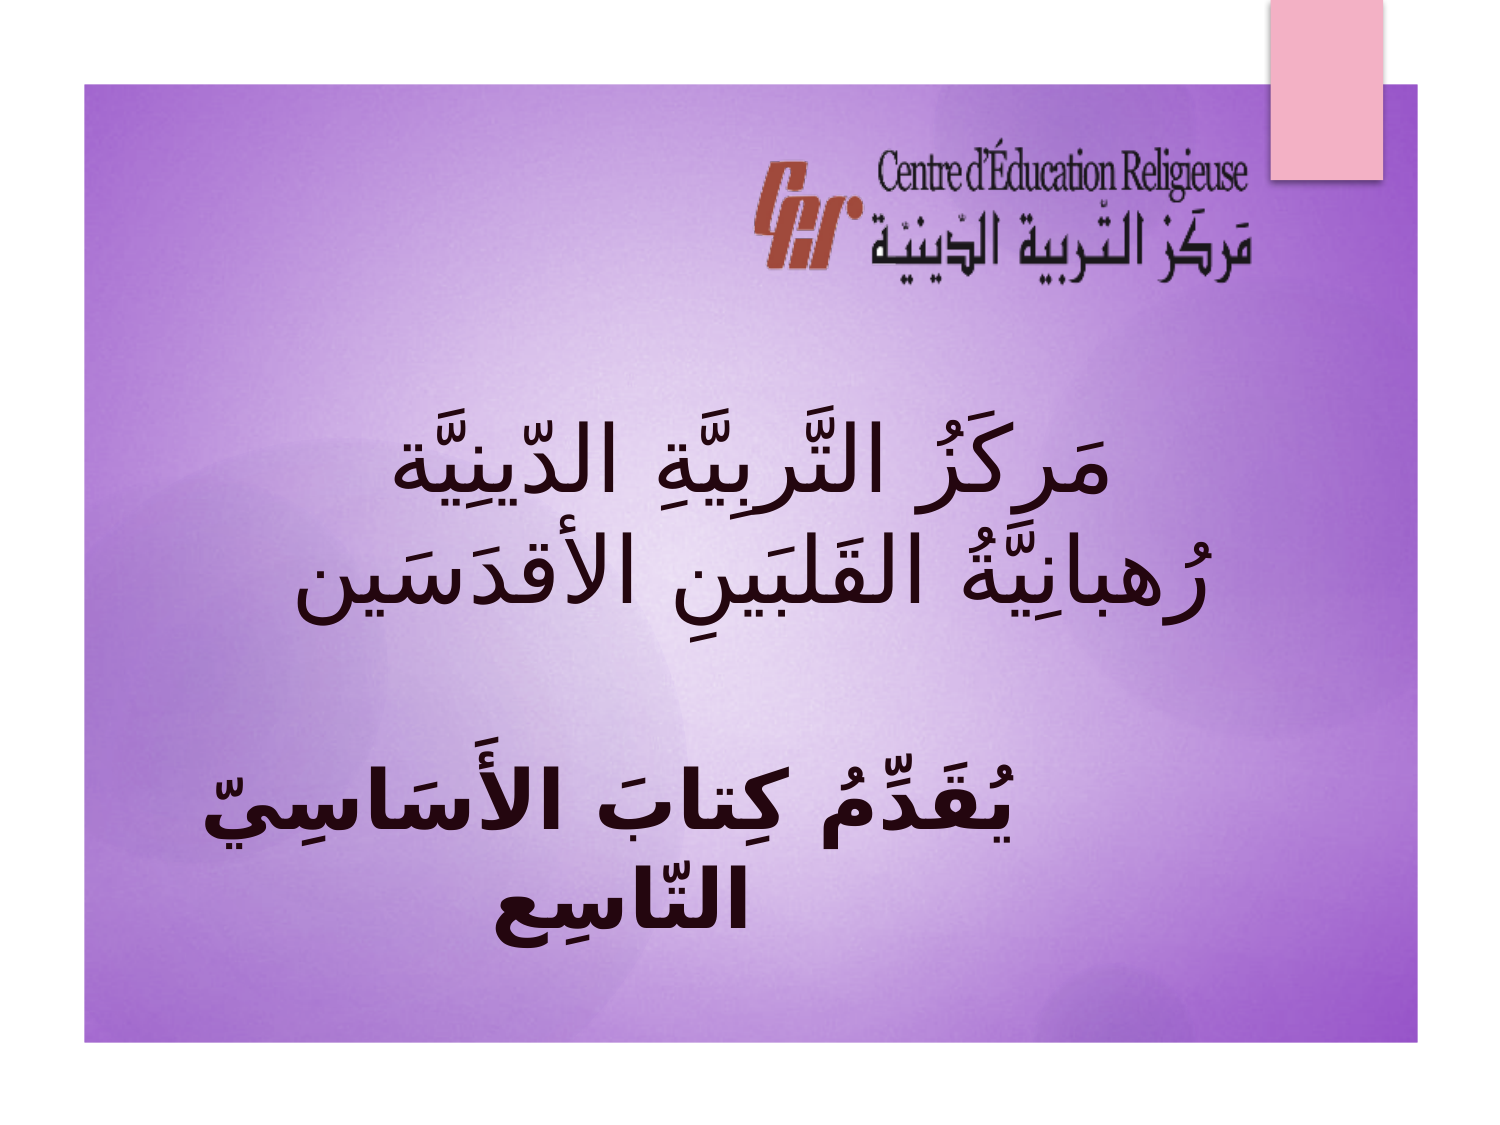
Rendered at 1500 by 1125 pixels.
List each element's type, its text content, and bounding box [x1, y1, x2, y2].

title مَركَزُ التَّربِيَّةِ الدّينِيَّة رُهبانِيَّةُ القَلبَينِ الأقدَسَين [273, 359, 1230, 630]
subtitle يُقَدِّمُ كِتابَ الأَسَاسِيّ التّاسِع [183, 739, 1034, 955]
picture [714, 113, 1263, 342]
